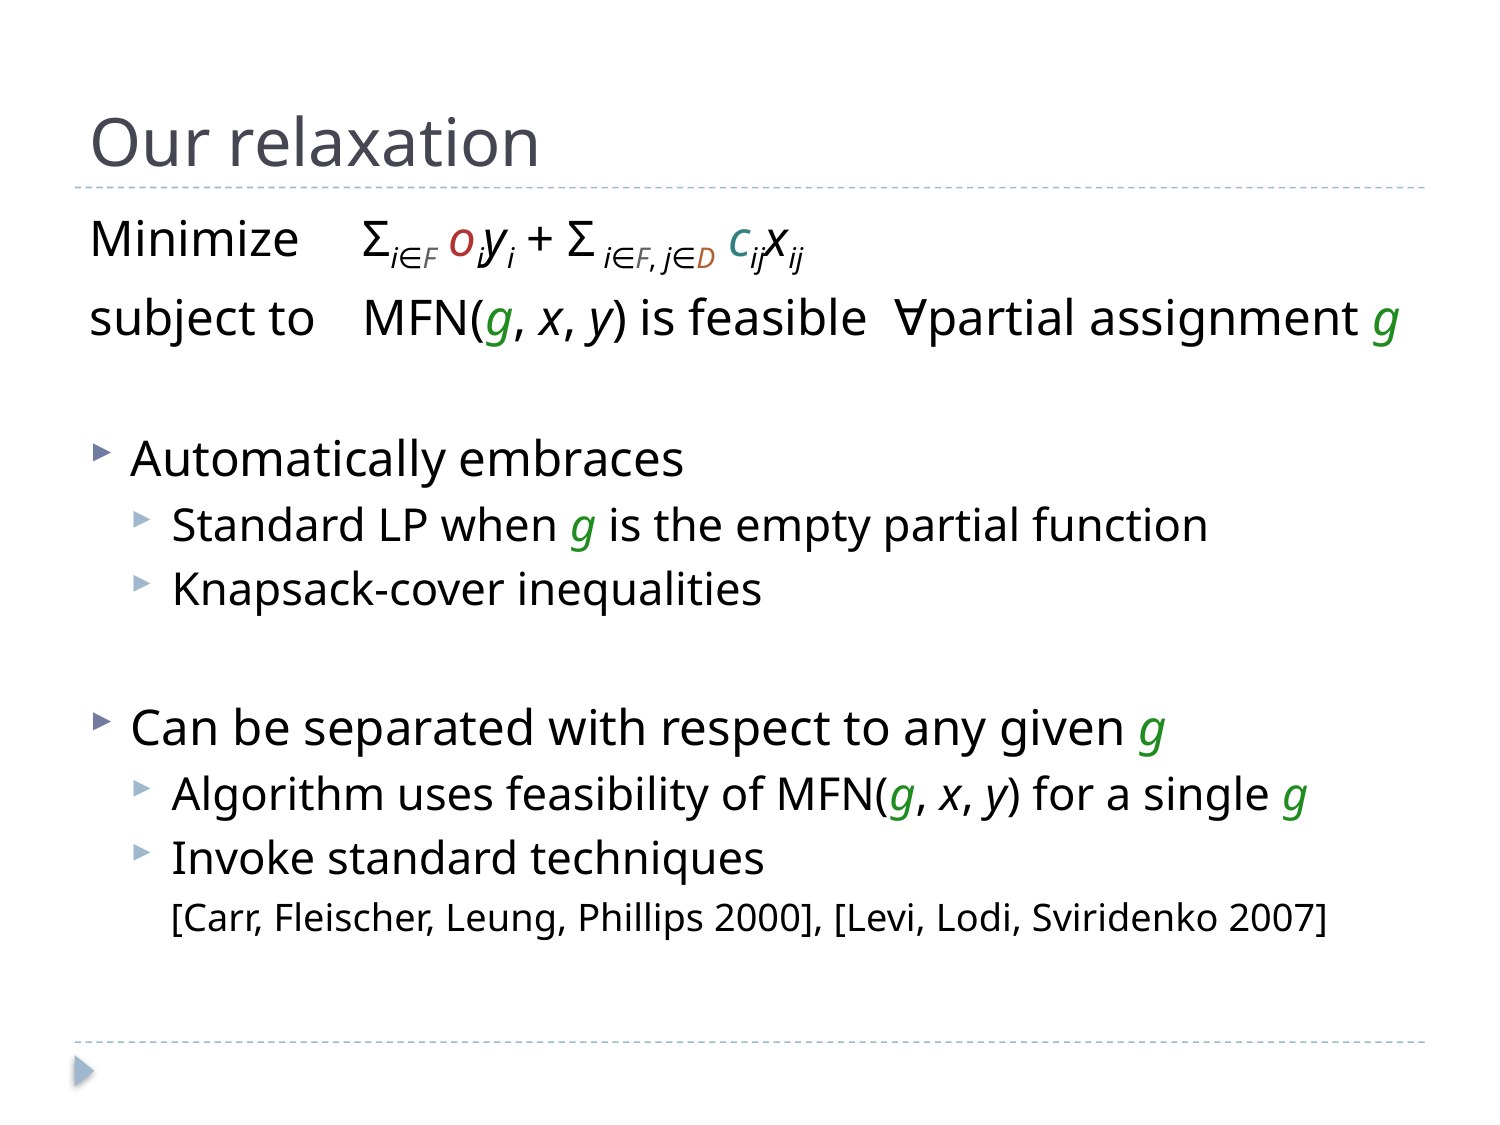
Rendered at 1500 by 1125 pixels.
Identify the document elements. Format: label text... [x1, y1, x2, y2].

title Our relaxation [75, 24, 1425, 188]
list Minimize Σi∈F oiyi + Σ i∈F, j∈D cijxij subject to MFN(g, x, y) is feasible ∀partial assignment g Automatically embraces Standard LP when g is the empty partial function Knapsack-cover inequalities Can be separated with respect to any given g Algorithm uses feasibility of MFN(g, x, y) for a single g Invoke standard techniques [Carr, Fleischer, Leung, Phillips 2000], [Levi, Lodi, Sviridenko 2007] [75, 200, 1424, 1010]
